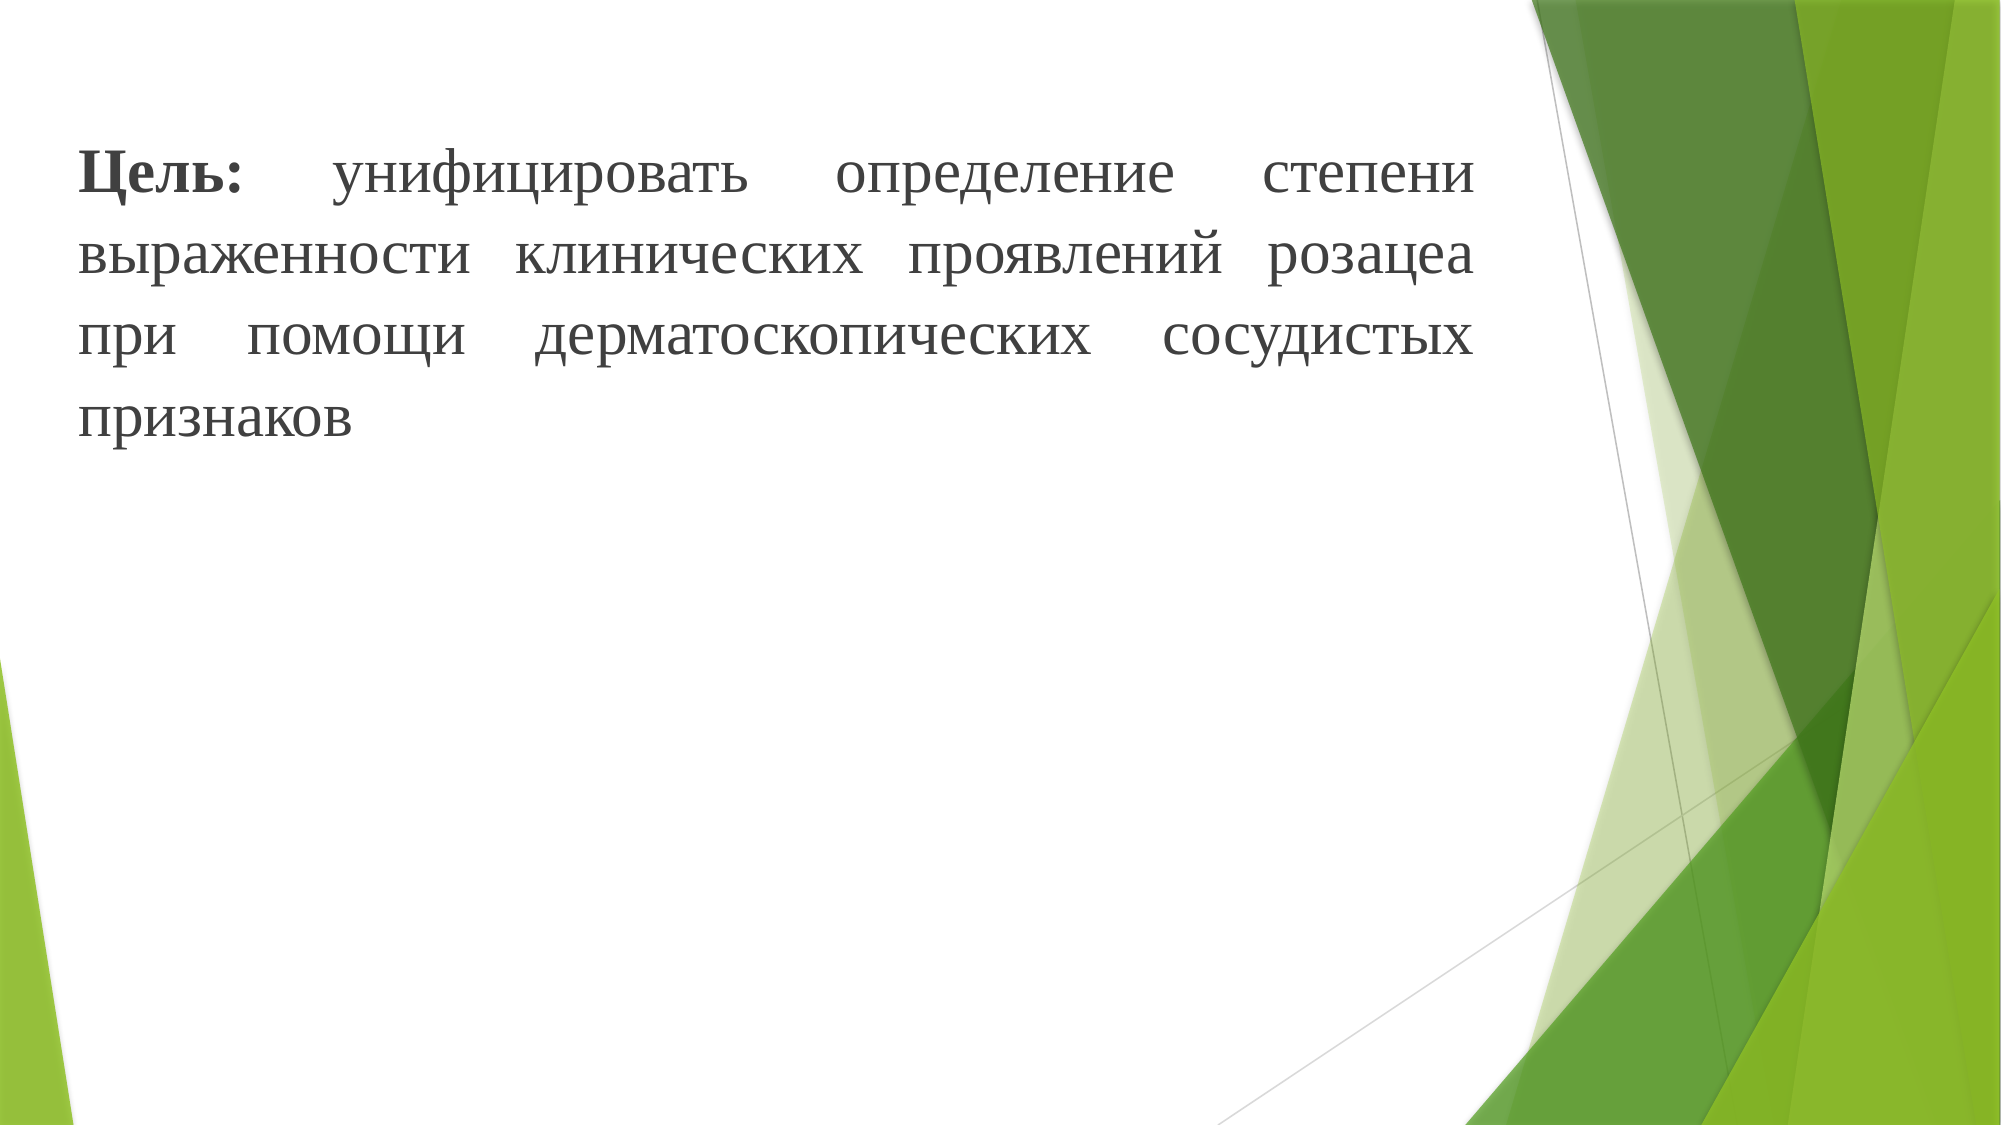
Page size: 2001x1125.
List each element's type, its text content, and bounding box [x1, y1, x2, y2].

list Цель: унифицировать определение степени выраженности клинических проявлений розацеа при помощи дерматоскопических сосудистых признаков [63, 115, 1491, 457]
